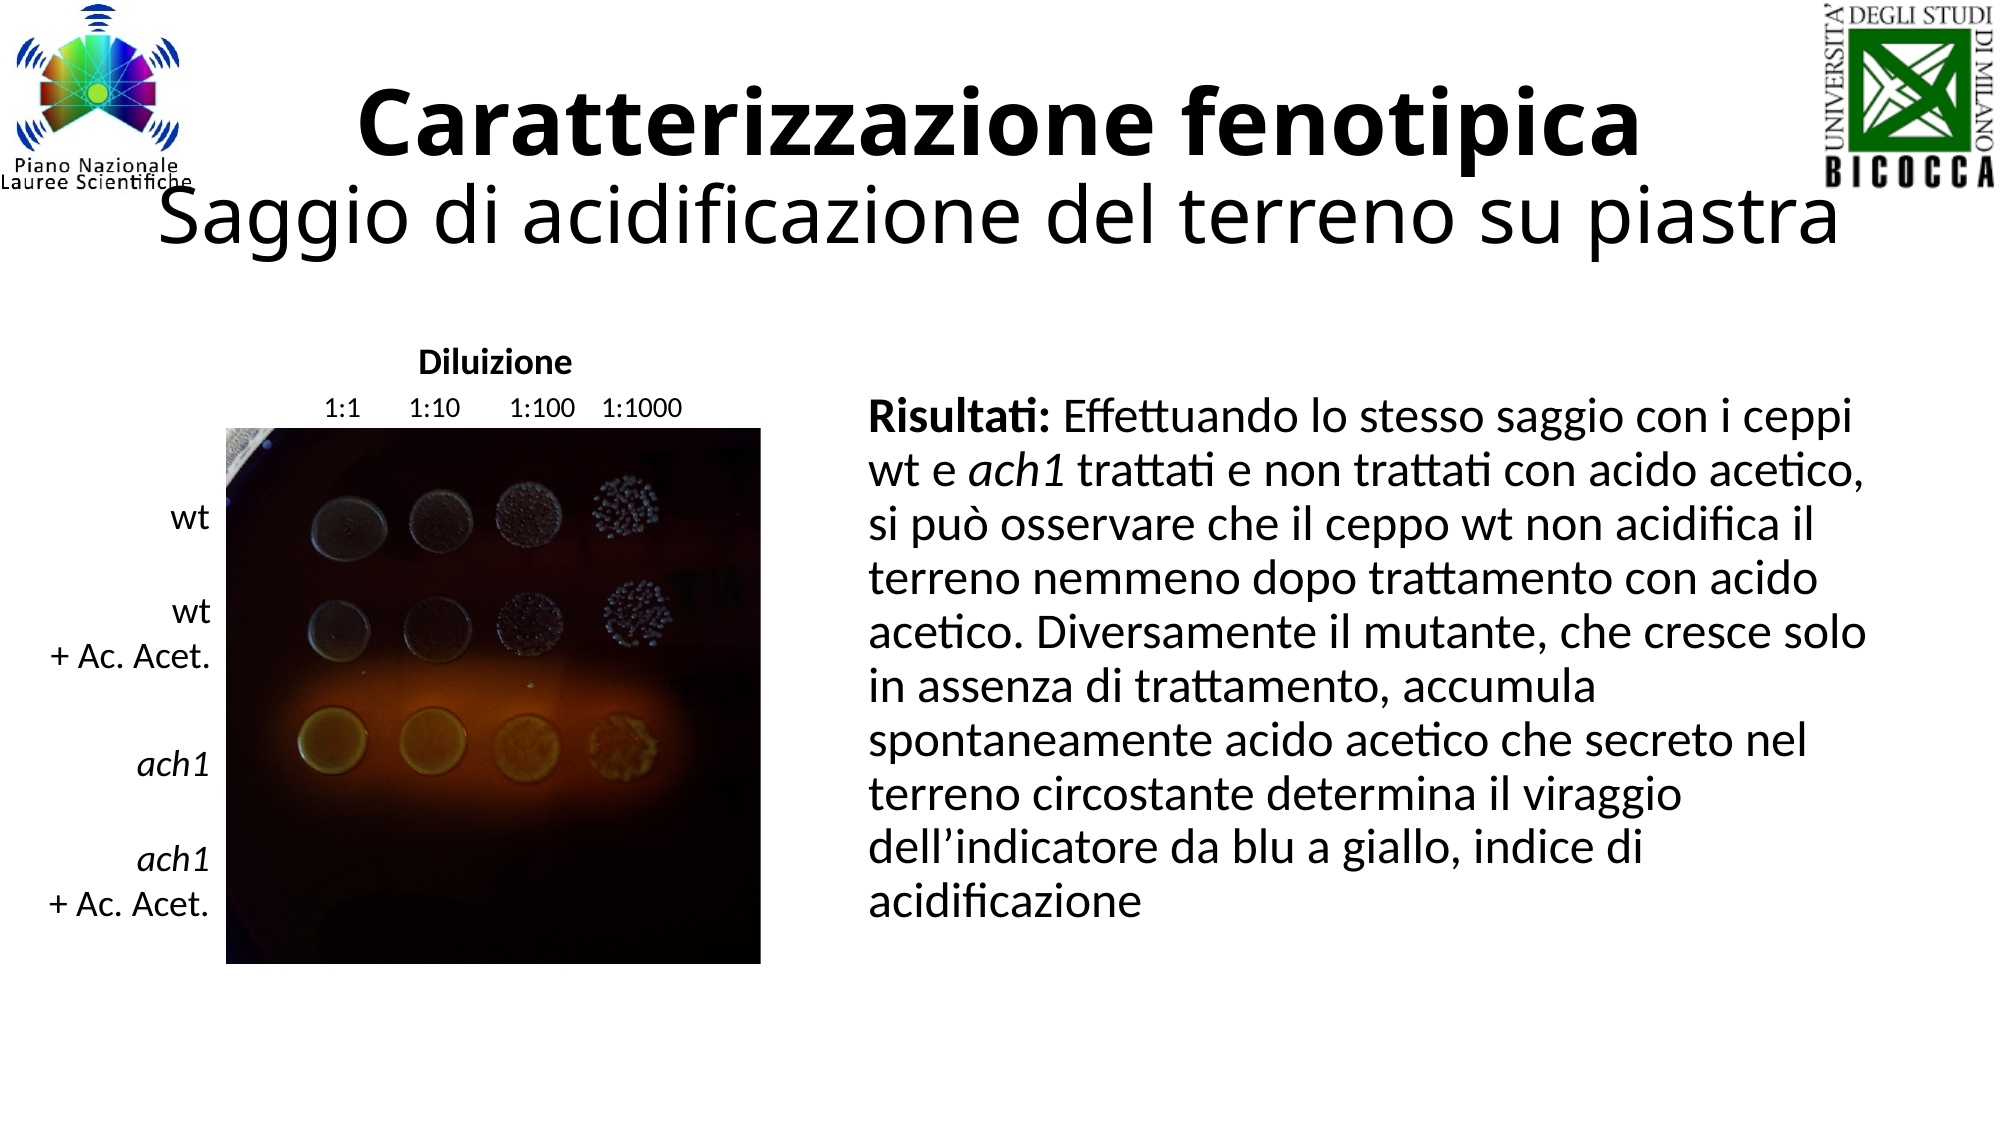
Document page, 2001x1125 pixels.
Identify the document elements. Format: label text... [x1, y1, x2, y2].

picture [1820, 0, 2000, 194]
text_box wt + Ac. Acet. [0, 578, 225, 684]
text_box ach1 + Ac. Acet. [17, 827, 225, 932]
text_box 1:10 [420, 381, 464, 428]
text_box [225, 428, 761, 964]
text_box wt [146, 484, 225, 545]
text_box 1:100 [464, 381, 563, 428]
text_box 1:1000 [563, 381, 720, 428]
picture [0, 4, 192, 198]
list Risultati: Effettuando lo stesso saggio con i ceppi wt e ach1 trattati e non trattati con acido acetico, si può osservare che il ceppo wt non acidifica il terreno nemmeno dopo trattamento con acido acetico. Diversamente il mutante, che cresce solo in assenza di trattamento, accumula spontaneamente acido acetico che secreto nel terreno circostante determina il viraggio dell’indicatore da blu a giallo, indice di acidificazione [853, 381, 1899, 1096]
text_box ach1 [64, 731, 225, 792]
text_box Diluizione [398, 329, 588, 381]
title Caratterizzazione fenotipica Saggio di acidificazione del terreno su piastra [137, 59, 1863, 278]
text_box 1:1 [264, 381, 420, 428]
